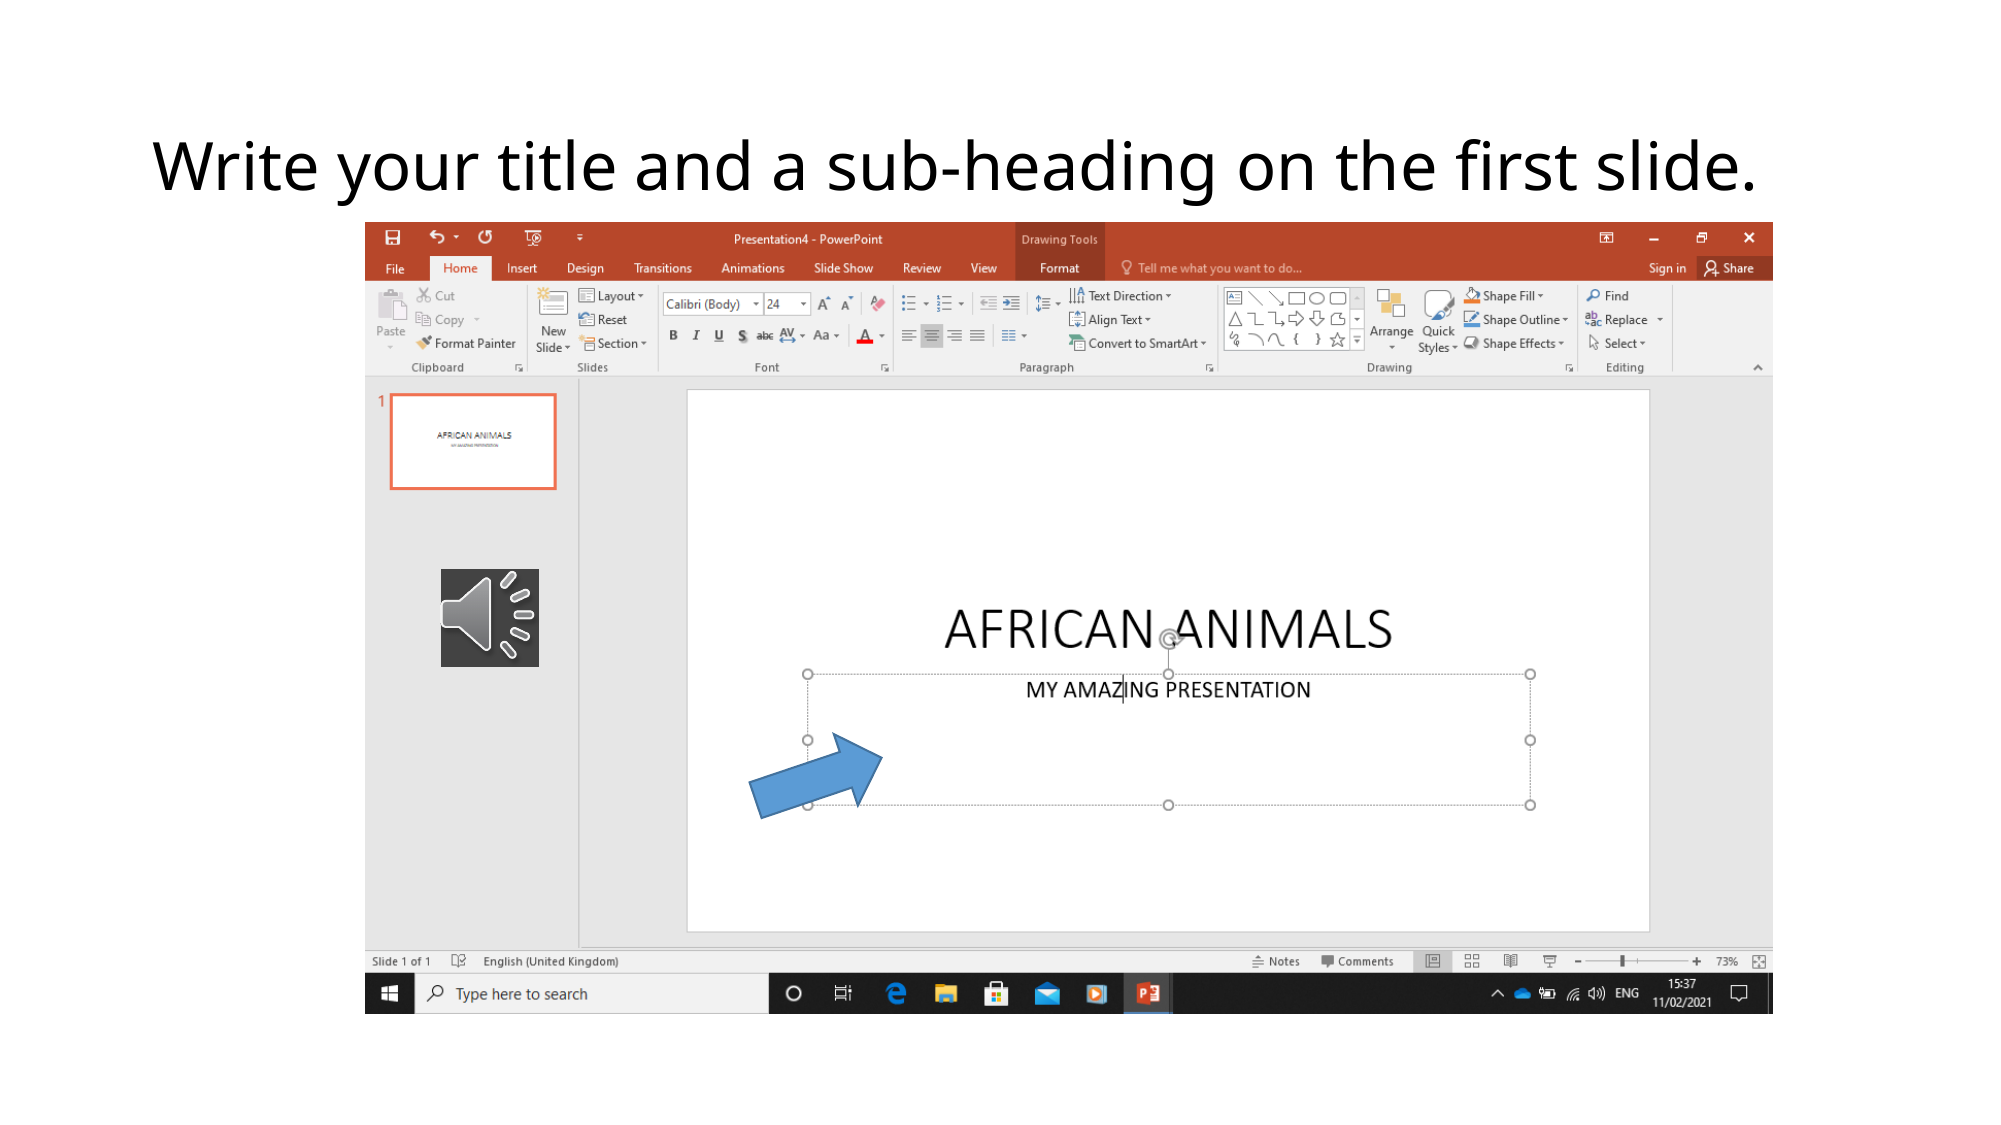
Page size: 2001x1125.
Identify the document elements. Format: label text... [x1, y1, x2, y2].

title Write your title and a sub-heading on the first slide. [137, 59, 1863, 278]
picture [439, 567, 540, 668]
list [365, 222, 1773, 1014]
